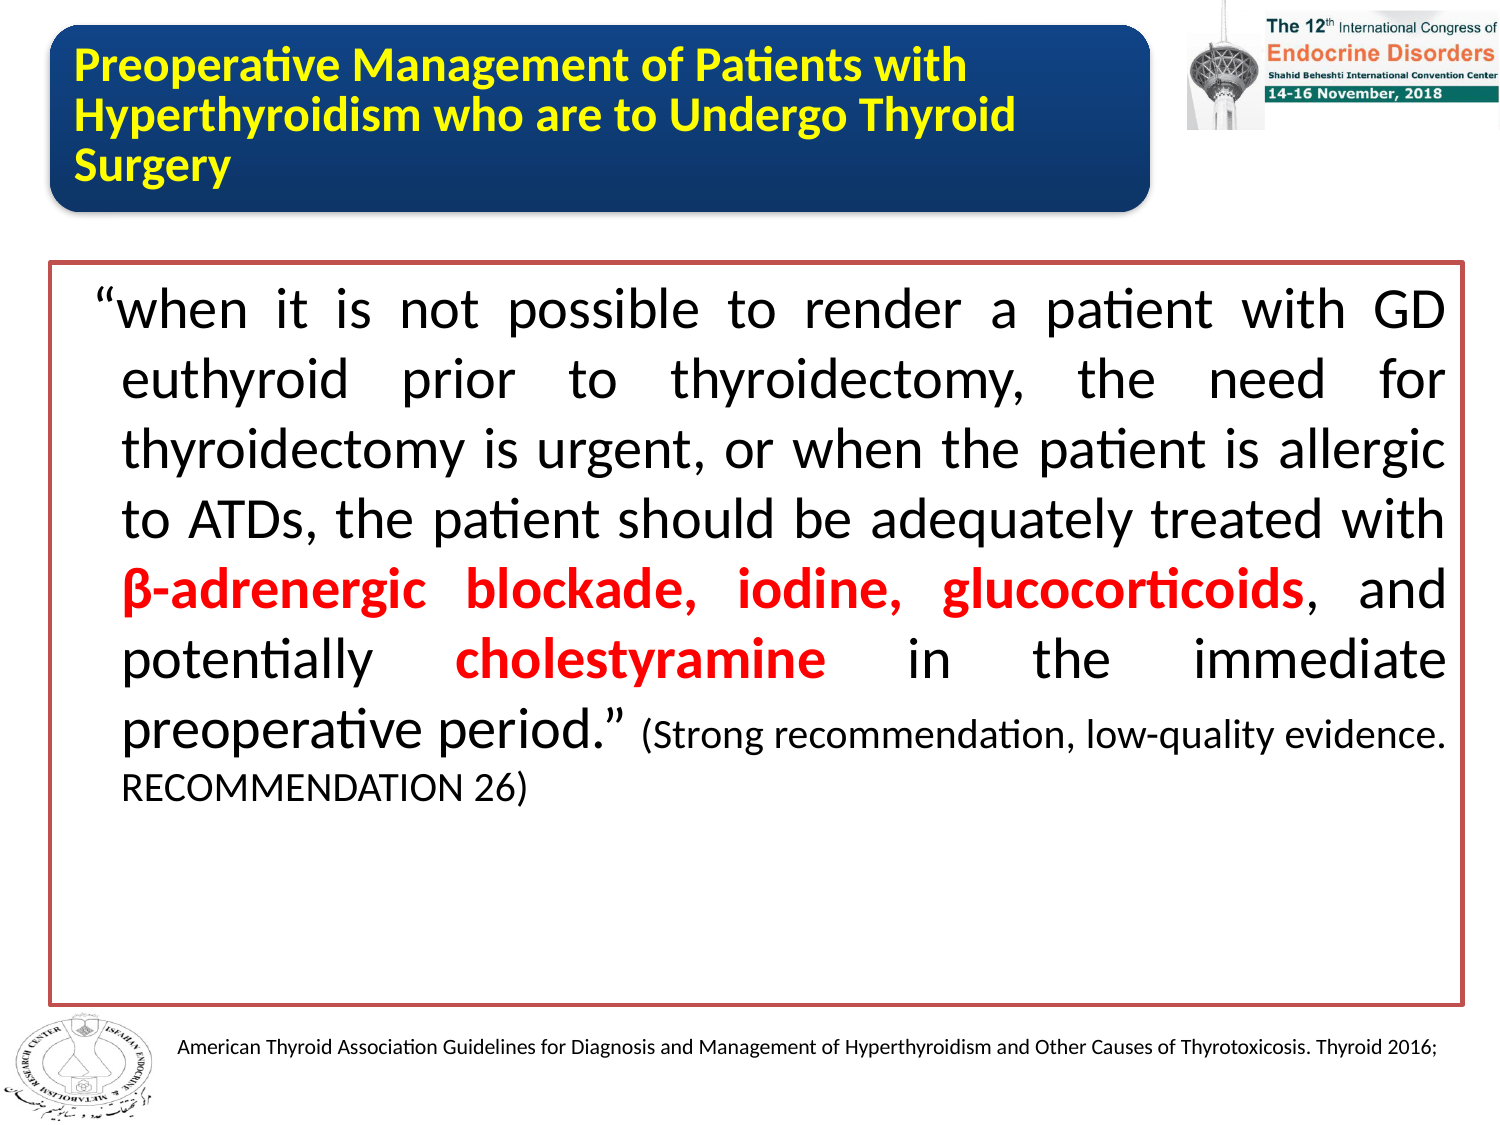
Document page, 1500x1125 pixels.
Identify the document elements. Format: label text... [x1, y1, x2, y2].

picture [0, 1012, 163, 1125]
picture [1187, 0, 1500, 130]
text_box American Thyroid Association Guidelines for Diagnosis and Management of Hyperthyroidism and Other Causes of Thyrotoxicosis. Thyroid 2016; [166, 1023, 1477, 1094]
list “when it is not possible to render a patient with GD euthyroid prior to thyroidectomy, the need for thyroidectomy is urgent, or when the patient is allergic to ATDs, the patient should be adequately treated with β-adrenergic blockade, iodine, glucocorticoids, and potentially cholestyramine in the immediate preoperative period.” (Strong recommendation, low-quality evidence. RECOMMENDATION 26) [48, 260, 1465, 1007]
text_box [49, 24, 1151, 213]
